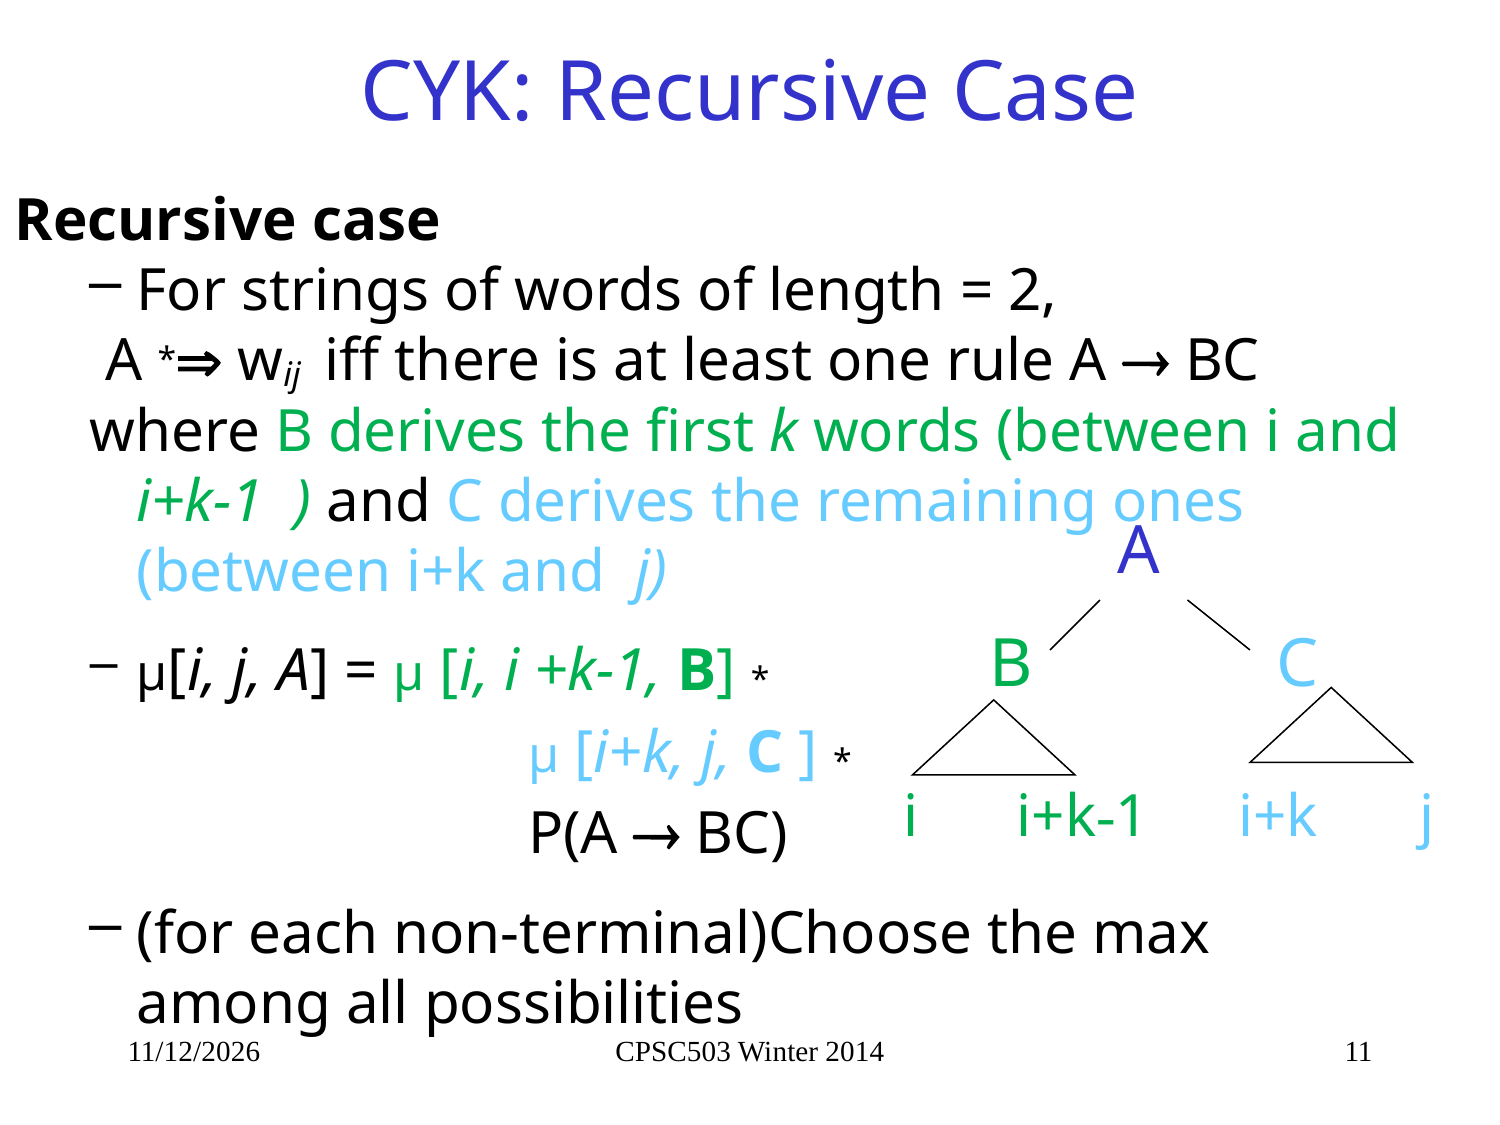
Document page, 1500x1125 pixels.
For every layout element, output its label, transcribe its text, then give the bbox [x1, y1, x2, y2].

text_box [0, 624, 1351, 1001]
text_box Recursive case For strings of words of length = 2, A * wij iff there is at least one rule A  BC where B derives the first k words (between i and i+k-1 ) and C derives the remaining ones (between i+k and j) [0, 174, 1438, 623]
title CYK: Recursive Case [112, 24, 1388, 151]
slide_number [112, 1024, 426, 1101]
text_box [887, 499, 1454, 857]
slide_number 11 [1074, 1024, 1388, 1101]
footer CPSC503 Winter 2014 [512, 1024, 988, 1101]
